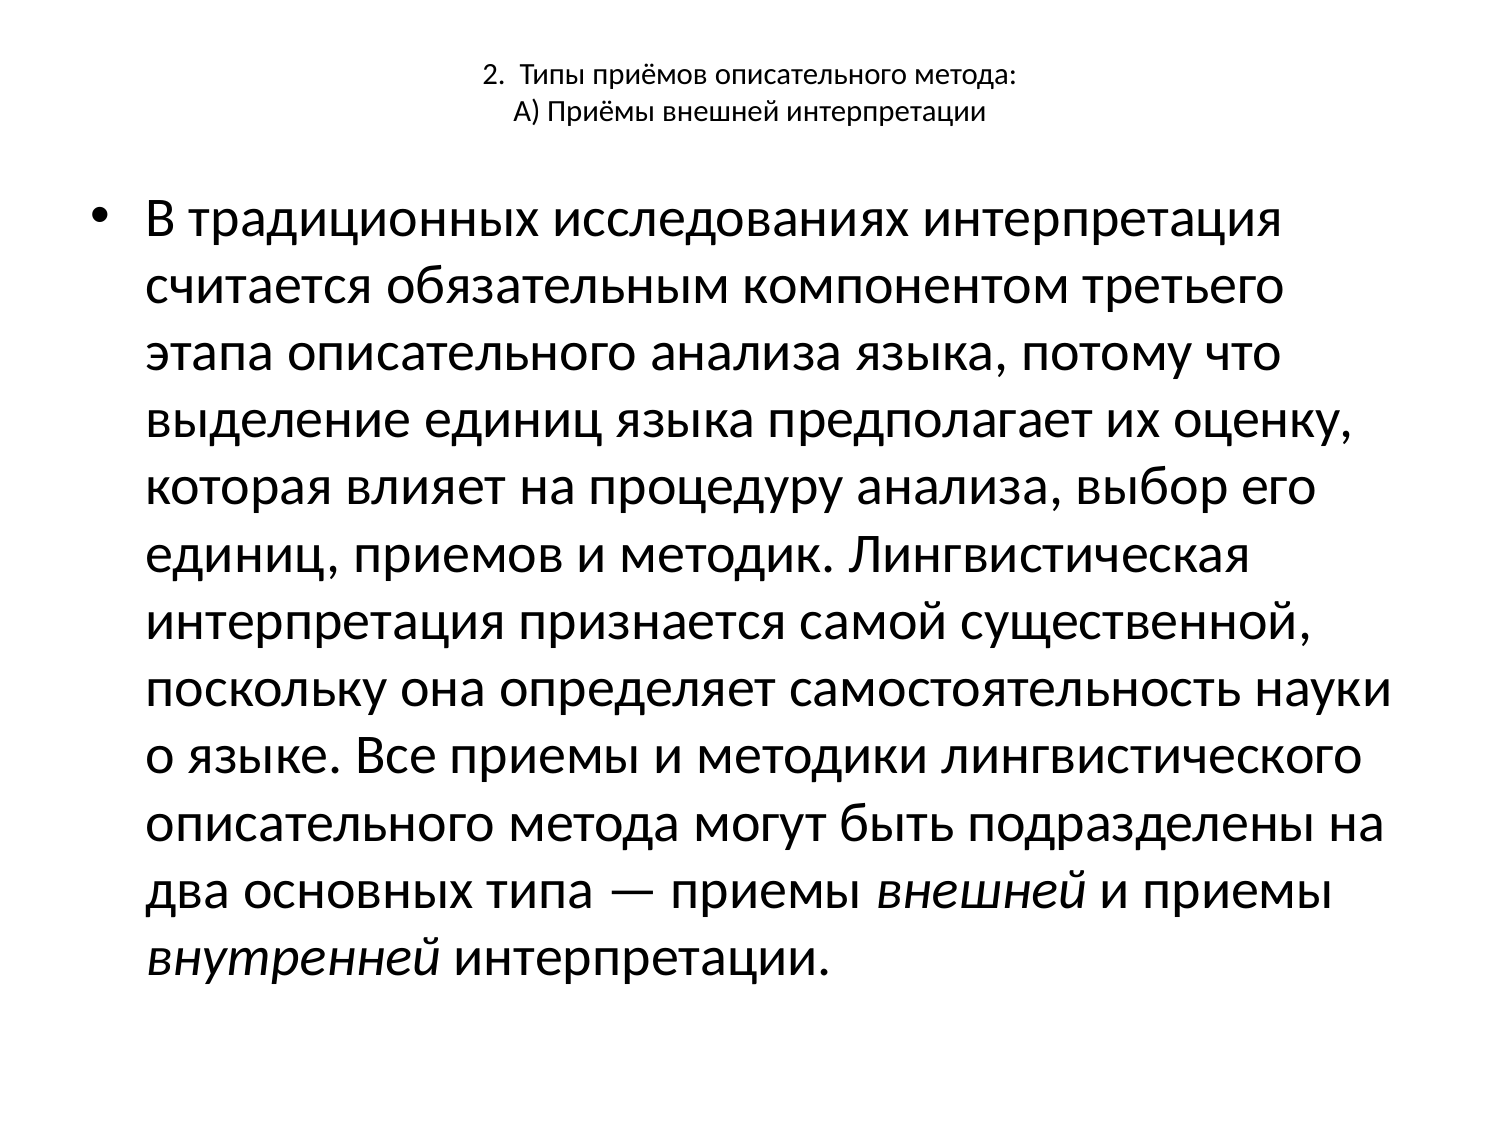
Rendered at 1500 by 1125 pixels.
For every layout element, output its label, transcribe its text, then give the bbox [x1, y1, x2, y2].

list В традиционных исследованиях интерпретация считается обязательным компонентом третьего этапа описательного анализа языка, потому что выделение единиц языка предполагает их оценку, которая влияет на процедуру анализа, выбор его единиц, приемов и методик. Лингвистическая интерпретация признается самой существенной, поскольку она определяет самостоятельность науки о языке. Все приемы и методики лингвистического описательного метода могут быть подразделены на два основных типа — приемы внешней и приемы внутренней интерпретации. [75, 172, 1425, 1005]
title 2. Типы приёмов описательного метода: А) Приёмы внешней интерпретации [75, 45, 1425, 172]
